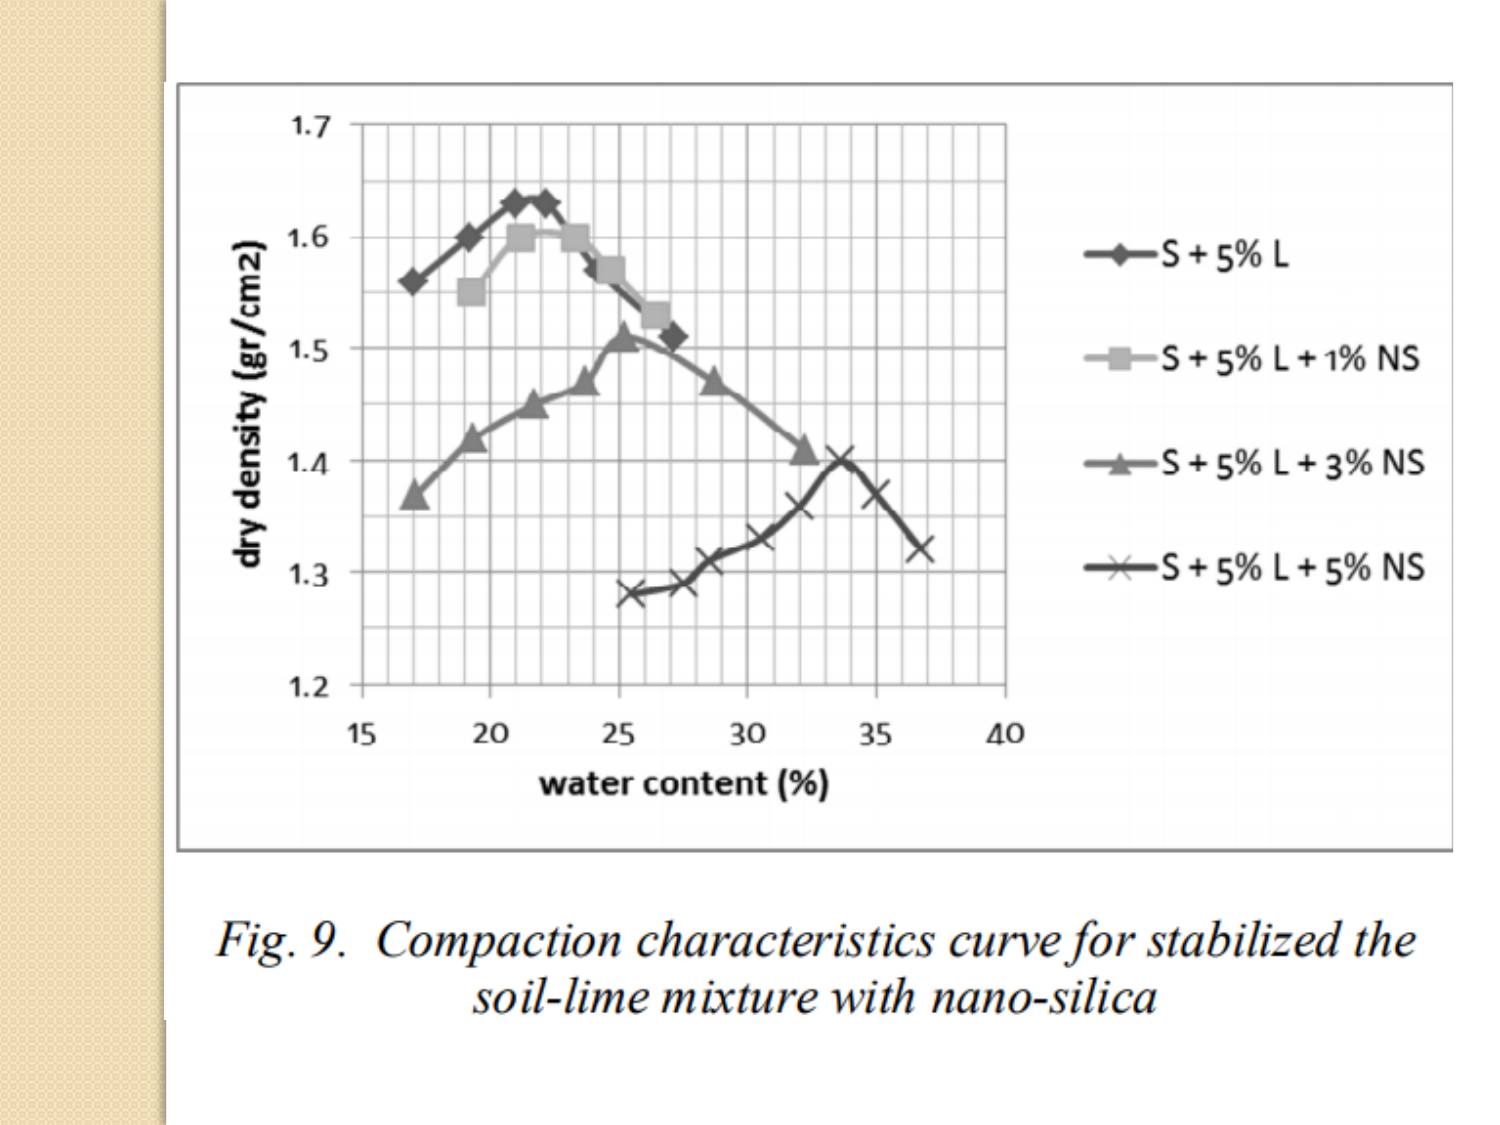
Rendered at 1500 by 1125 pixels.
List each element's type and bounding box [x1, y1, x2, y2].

picture [163, 81, 1454, 1020]
